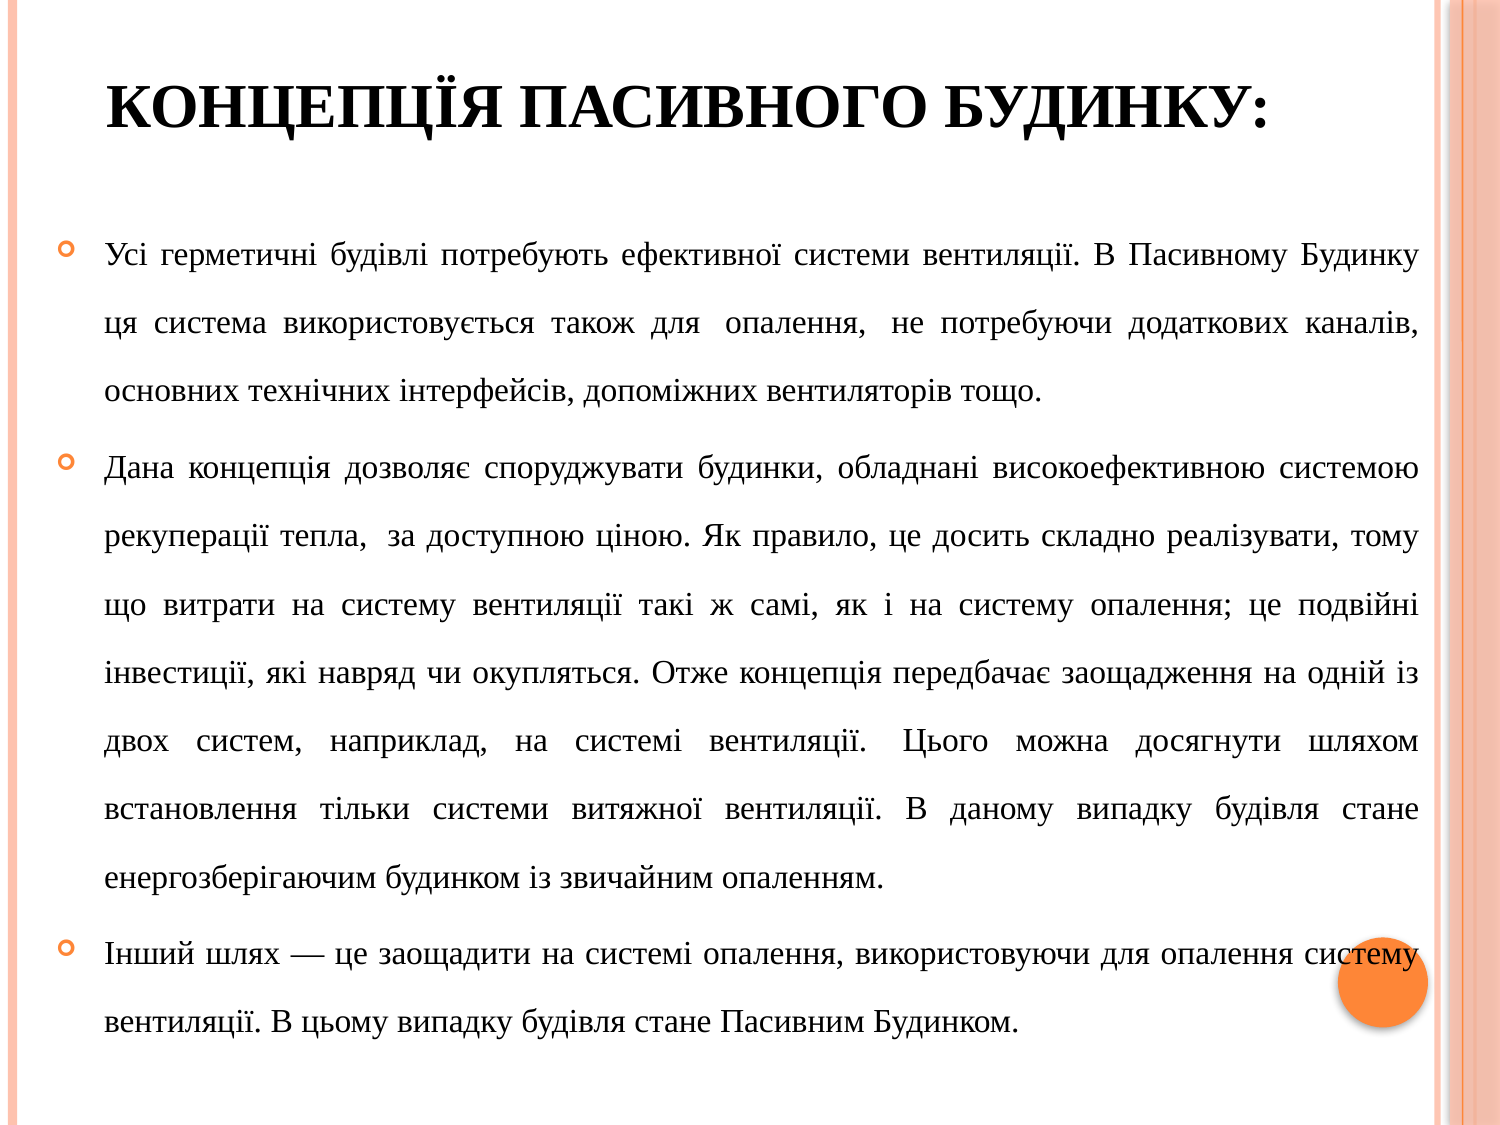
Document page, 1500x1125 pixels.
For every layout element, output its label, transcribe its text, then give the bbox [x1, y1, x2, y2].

list Усі герметичні будівлі потребують ефективної системи вентиляції. В Пасивному Будинку ця система використовується також для опалення, не потребуючи додаткових каналів, основних технічних інтерфейсів, допоміжних вентиляторів тощо. Дана концепція дозволяє споруджувати будинки, обладнані високоефективною системою рекуперації тепла, за доступною ціною. Як правило, це досить складно реалізувати, тому що витрати на систему вентиляції такі ж самі, як і на систему опалення; це подвійні інвестиції, які навряд чи окупляться. Отже концепція передбачає заощадження на одній із двох систем, наприклад, на системі вентиляції. Цього можна досягнути шляхом встановлення тільки системи витяжної вентиляції. В даному випадку будівля стане енергозберігаючим будинком із звичайним опаленням. Інший шлях — це заощадити на системі опалення, використовуючи для опалення систему вентиляції. В цьому випадку будівля стане Пасивним Будинком. [41, 196, 1436, 1062]
title концепцїя Пасивного Будинку: [76, 0, 1302, 148]
